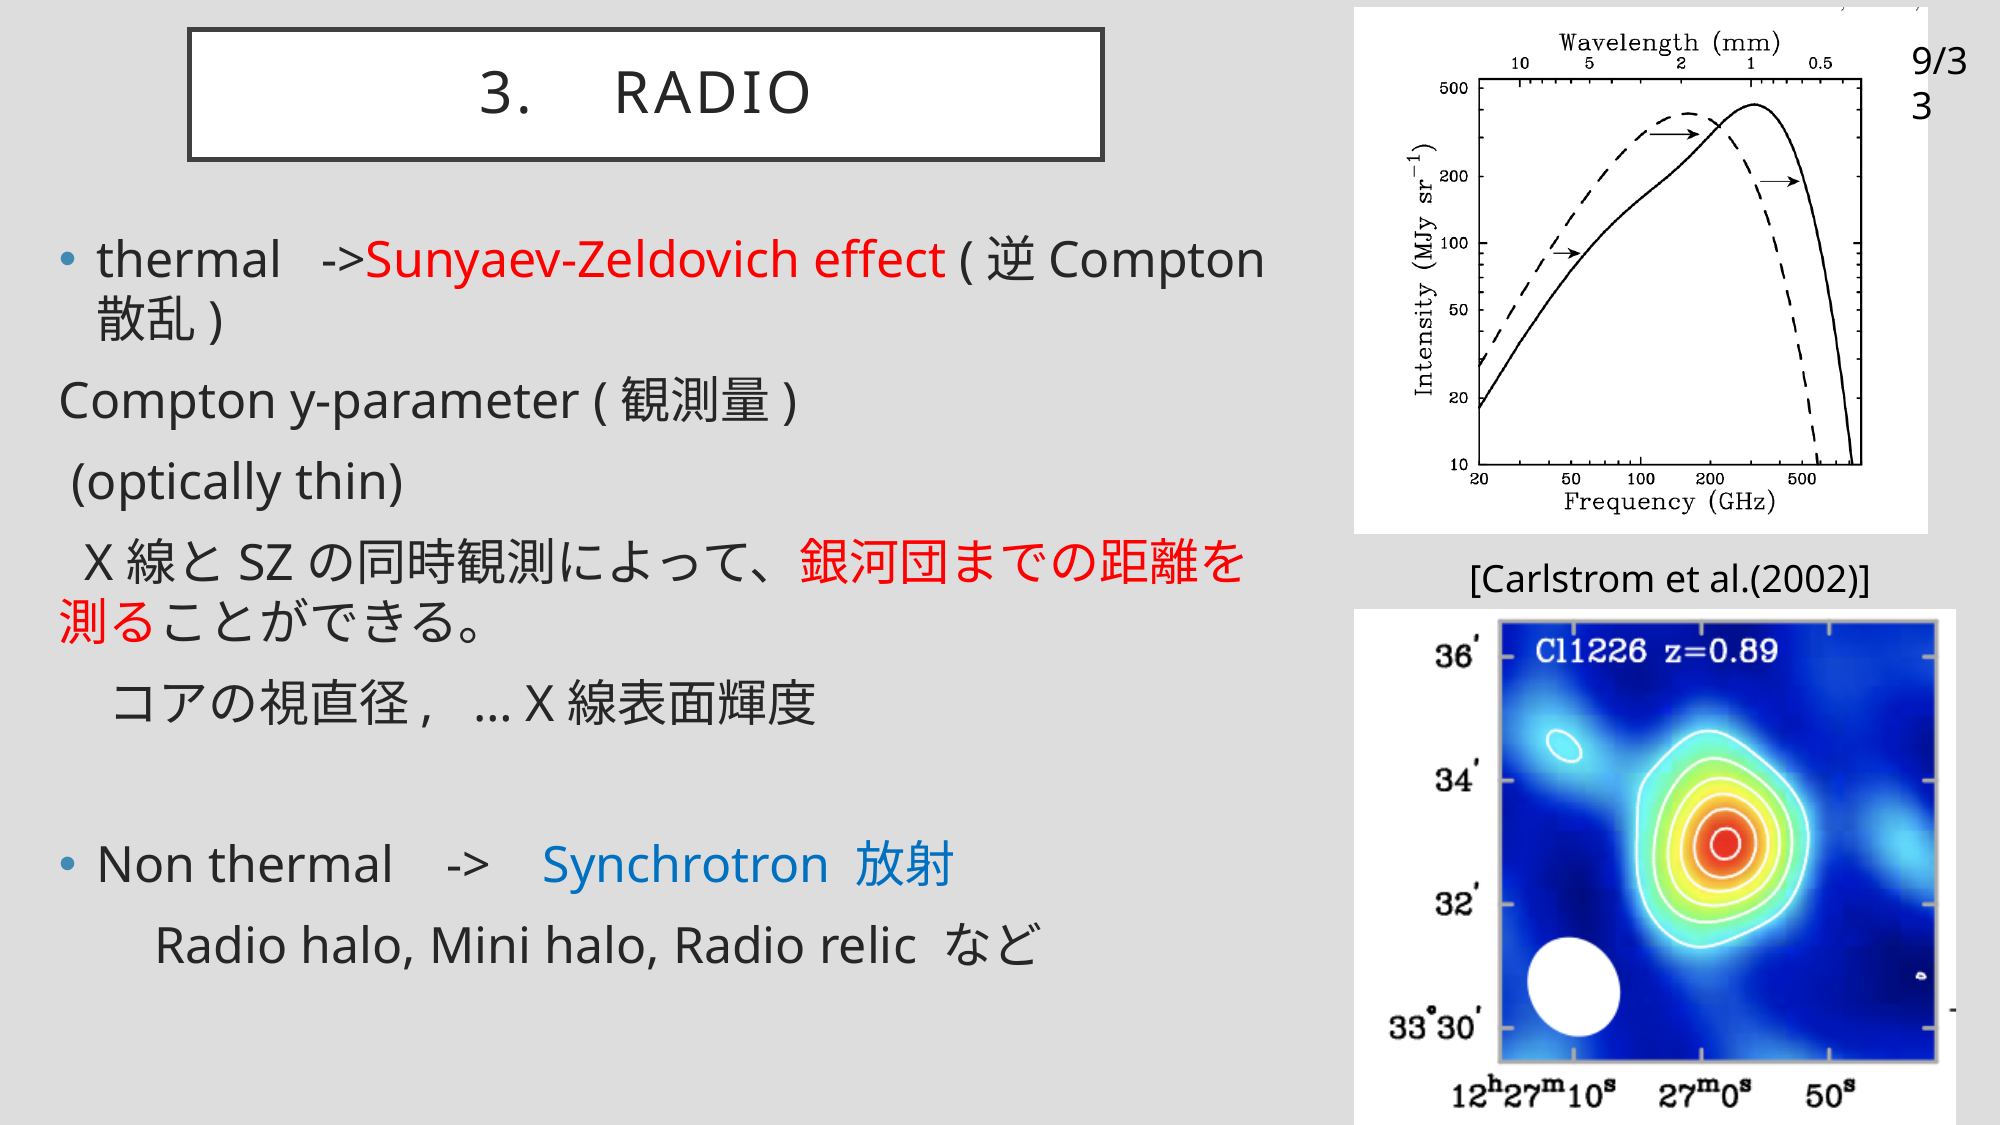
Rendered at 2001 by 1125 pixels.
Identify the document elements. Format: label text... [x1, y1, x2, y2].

picture [1354, 609, 1957, 1125]
text_box 9/33 [1928, 29, 2000, 135]
title 3. Radio [187, 27, 1105, 162]
picture [1354, 7, 1928, 534]
text_box [Carlstrom et al.(2002)] [1454, 547, 1942, 608]
